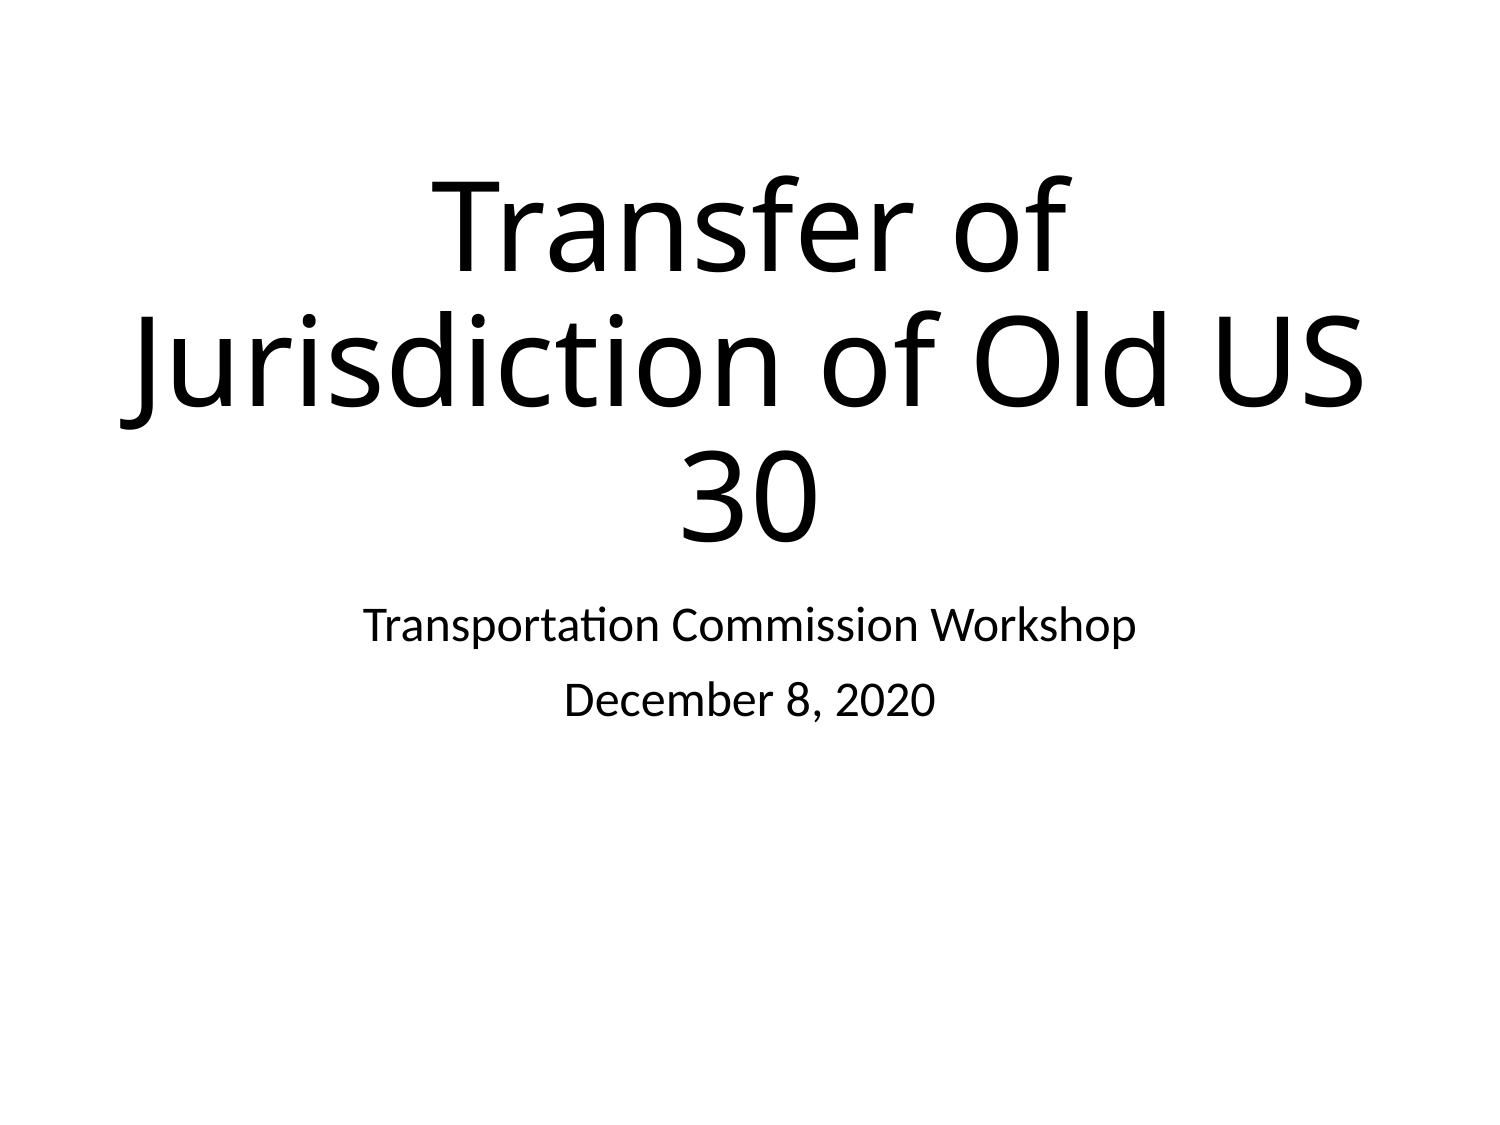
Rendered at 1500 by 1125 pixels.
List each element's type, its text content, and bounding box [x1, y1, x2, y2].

title Transfer of Jurisdiction of Old US 30 [112, 184, 1388, 576]
subtitle Transportation Commission Workshop December 8, 2020 [187, 590, 1313, 863]
